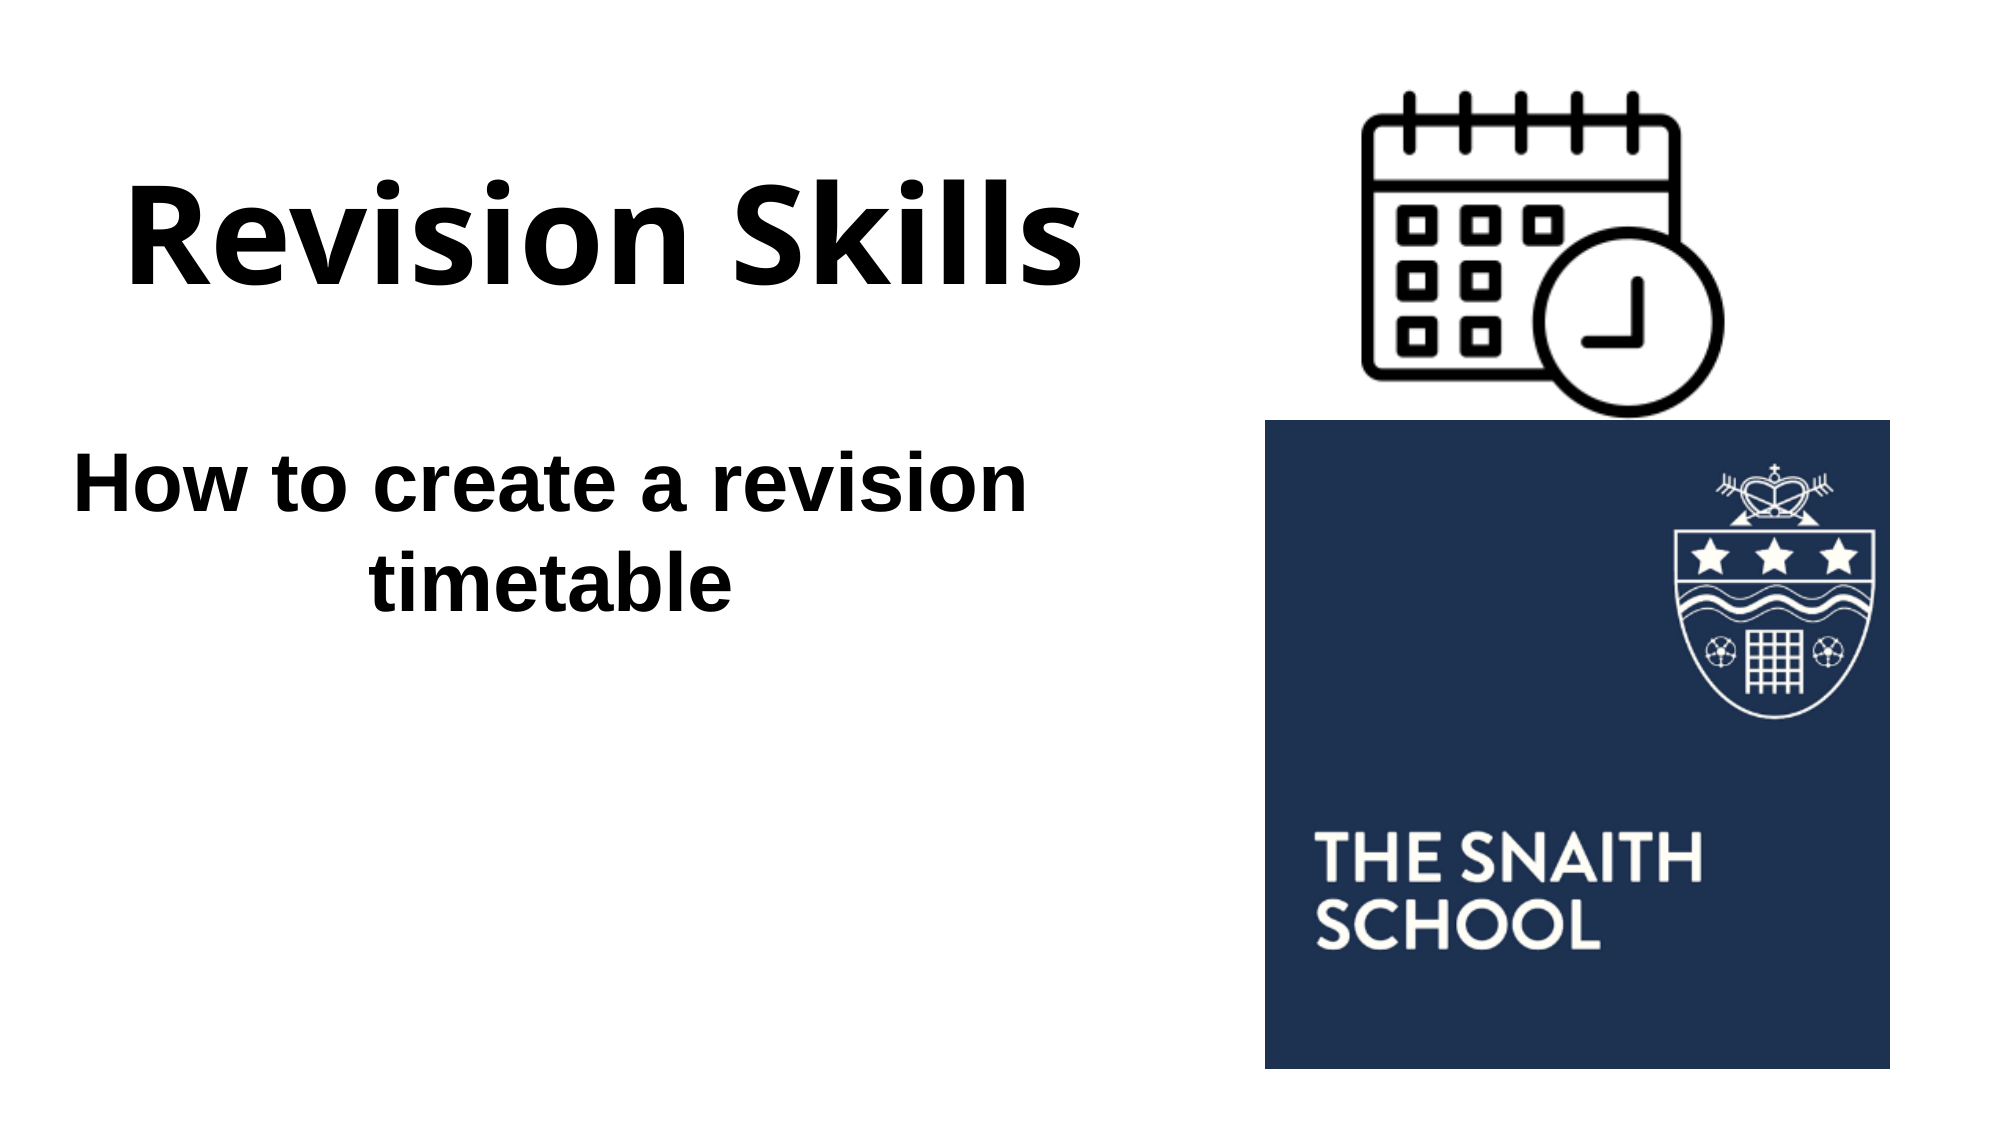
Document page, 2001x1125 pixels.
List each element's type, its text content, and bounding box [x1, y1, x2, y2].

text_box How to create a revision timetable [51, 420, 1052, 636]
picture [1265, 55, 1891, 1070]
title Revision Skills [105, 79, 1212, 320]
